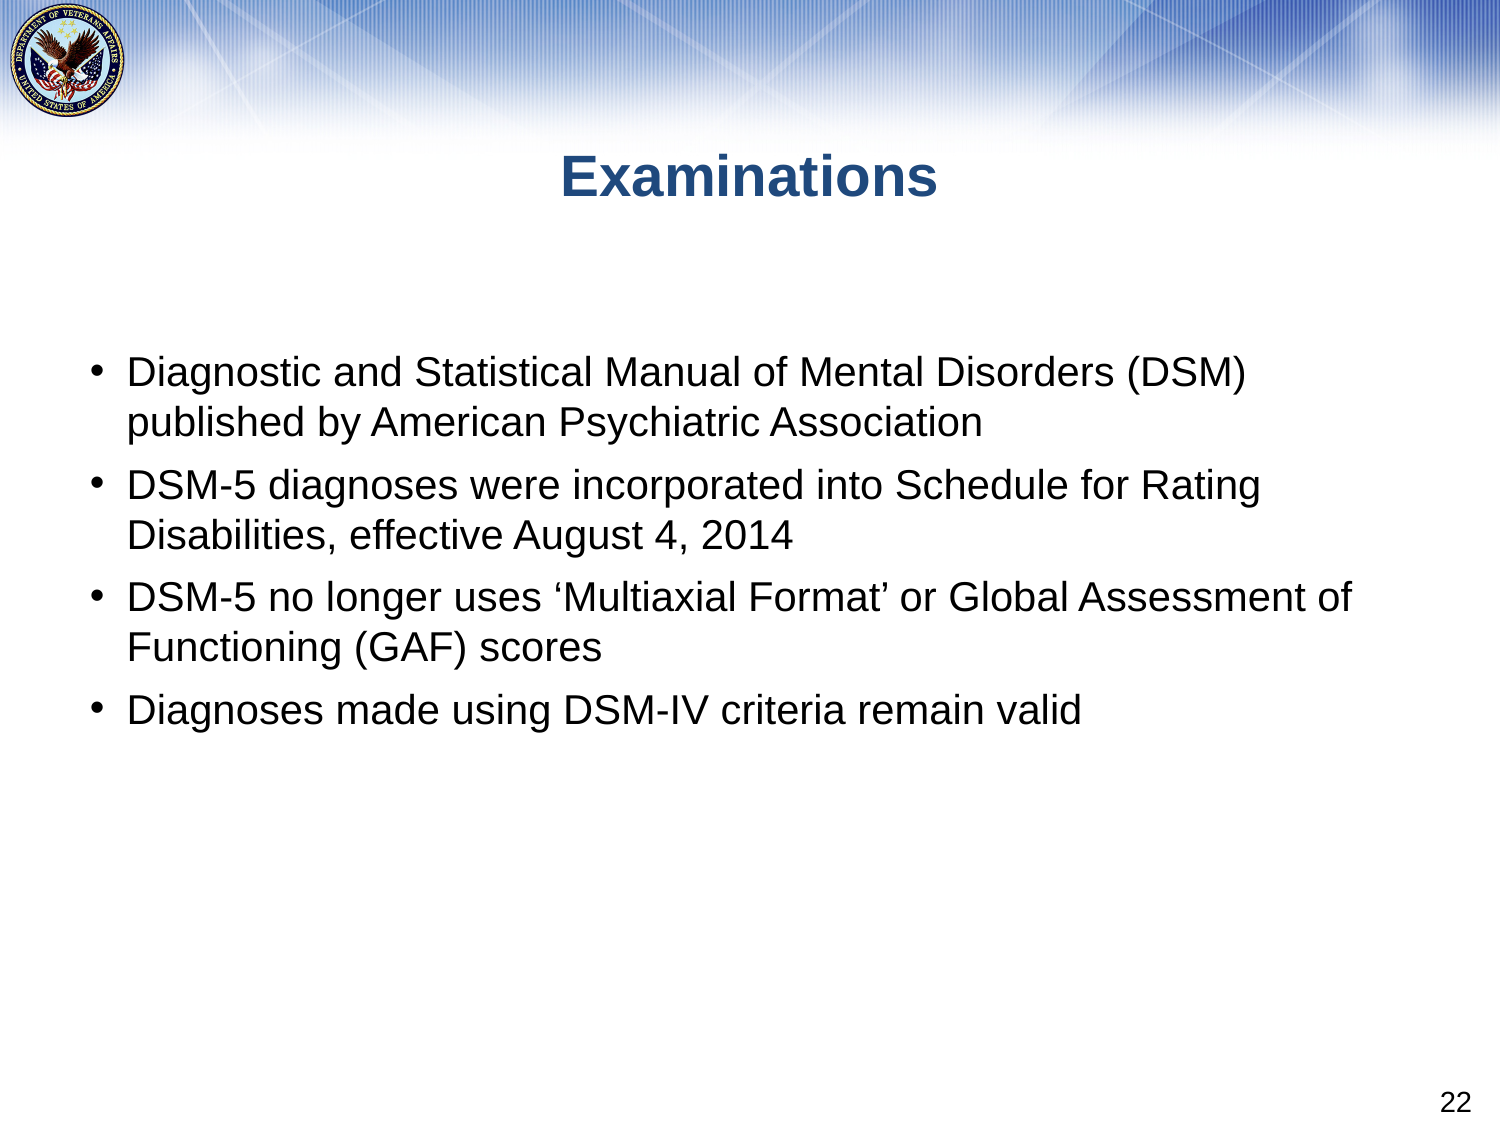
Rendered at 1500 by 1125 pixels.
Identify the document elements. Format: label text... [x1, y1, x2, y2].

slide_number 22 [1136, 1083, 1487, 1125]
list Diagnostic and Statistical Manual of Mental Disorders (DSM) published by American Psychiatric Association DSM-5 diagnoses were incorporated into Schedule for Rating Disabilities, effective August 4, 2014 DSM-5 no longer uses ‘Multiaxial Format’ or Global Assessment of Functioning (GAF) scores Diagnoses made using DSM-IV criteria remain valid [75, 337, 1425, 980]
title Examinations [0, 130, 1500, 309]
picture [0, 0, 1500, 130]
picture [0, 309, 1500, 1062]
